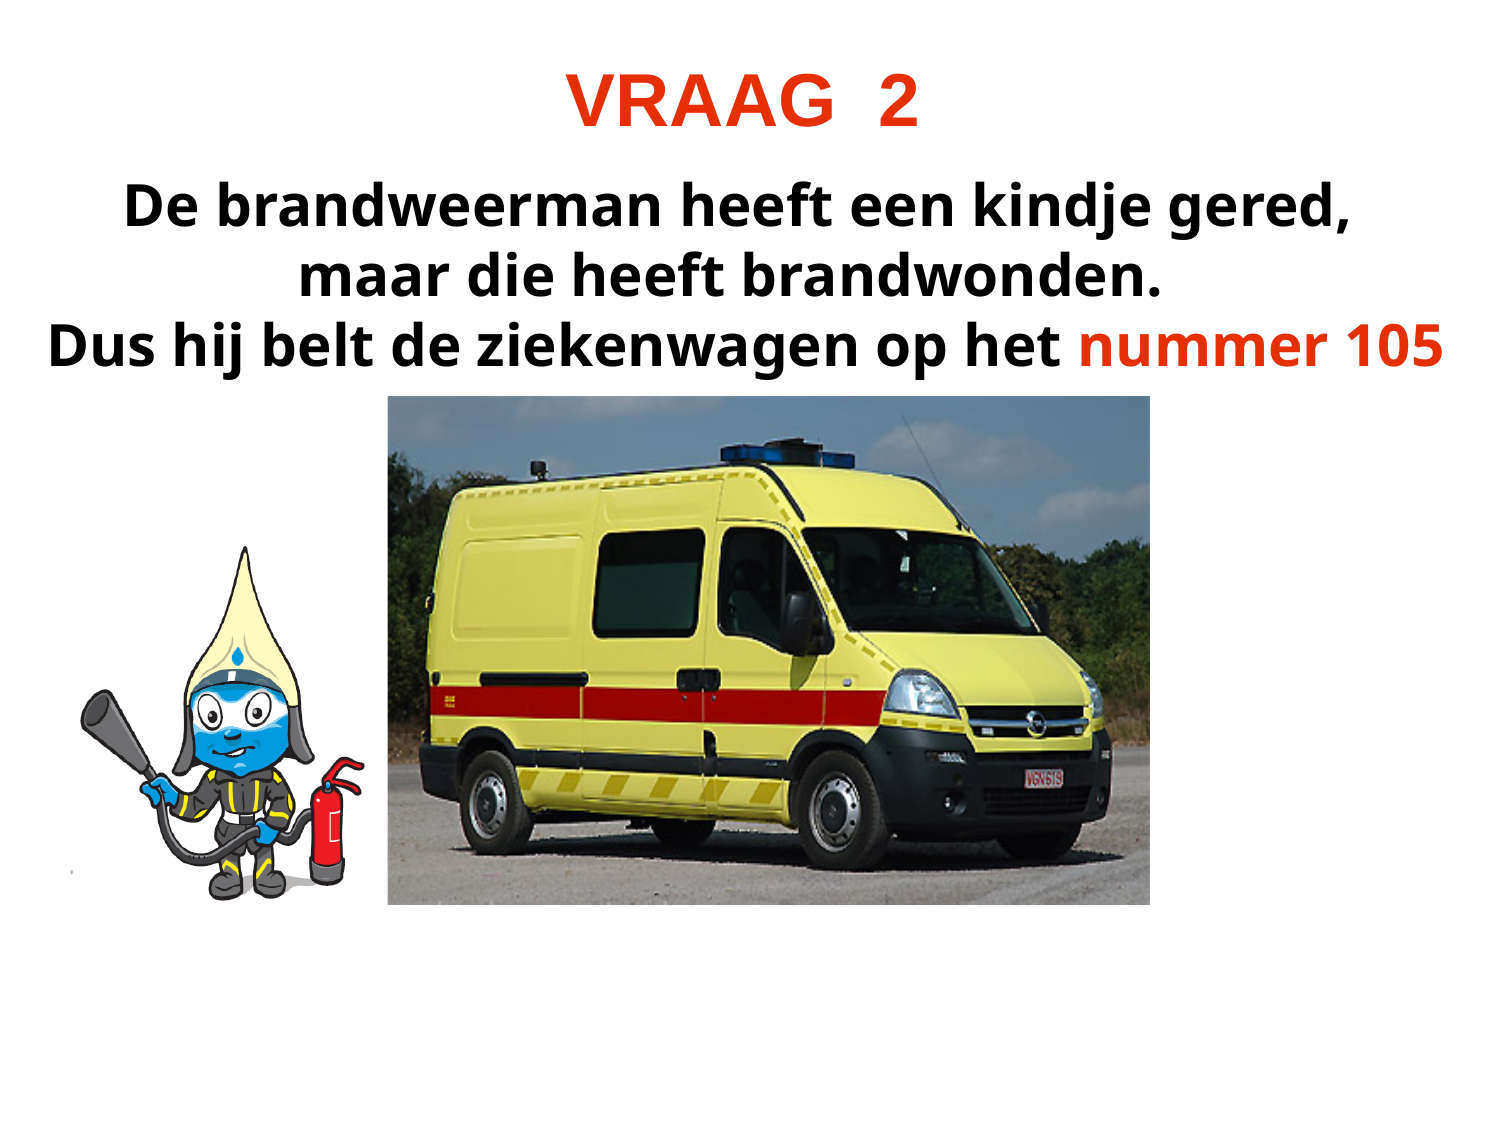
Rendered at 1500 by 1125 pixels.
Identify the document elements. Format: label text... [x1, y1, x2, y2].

text_box De brandweerman heeft een kindje gered, maar die heeft brandwonden. Dus hij belt de ziekenwagen op het nummer 105 [19, 160, 1472, 386]
text_box VRAAG 2 [537, 54, 963, 138]
picture [387, 396, 1151, 906]
picture [70, 514, 376, 924]
